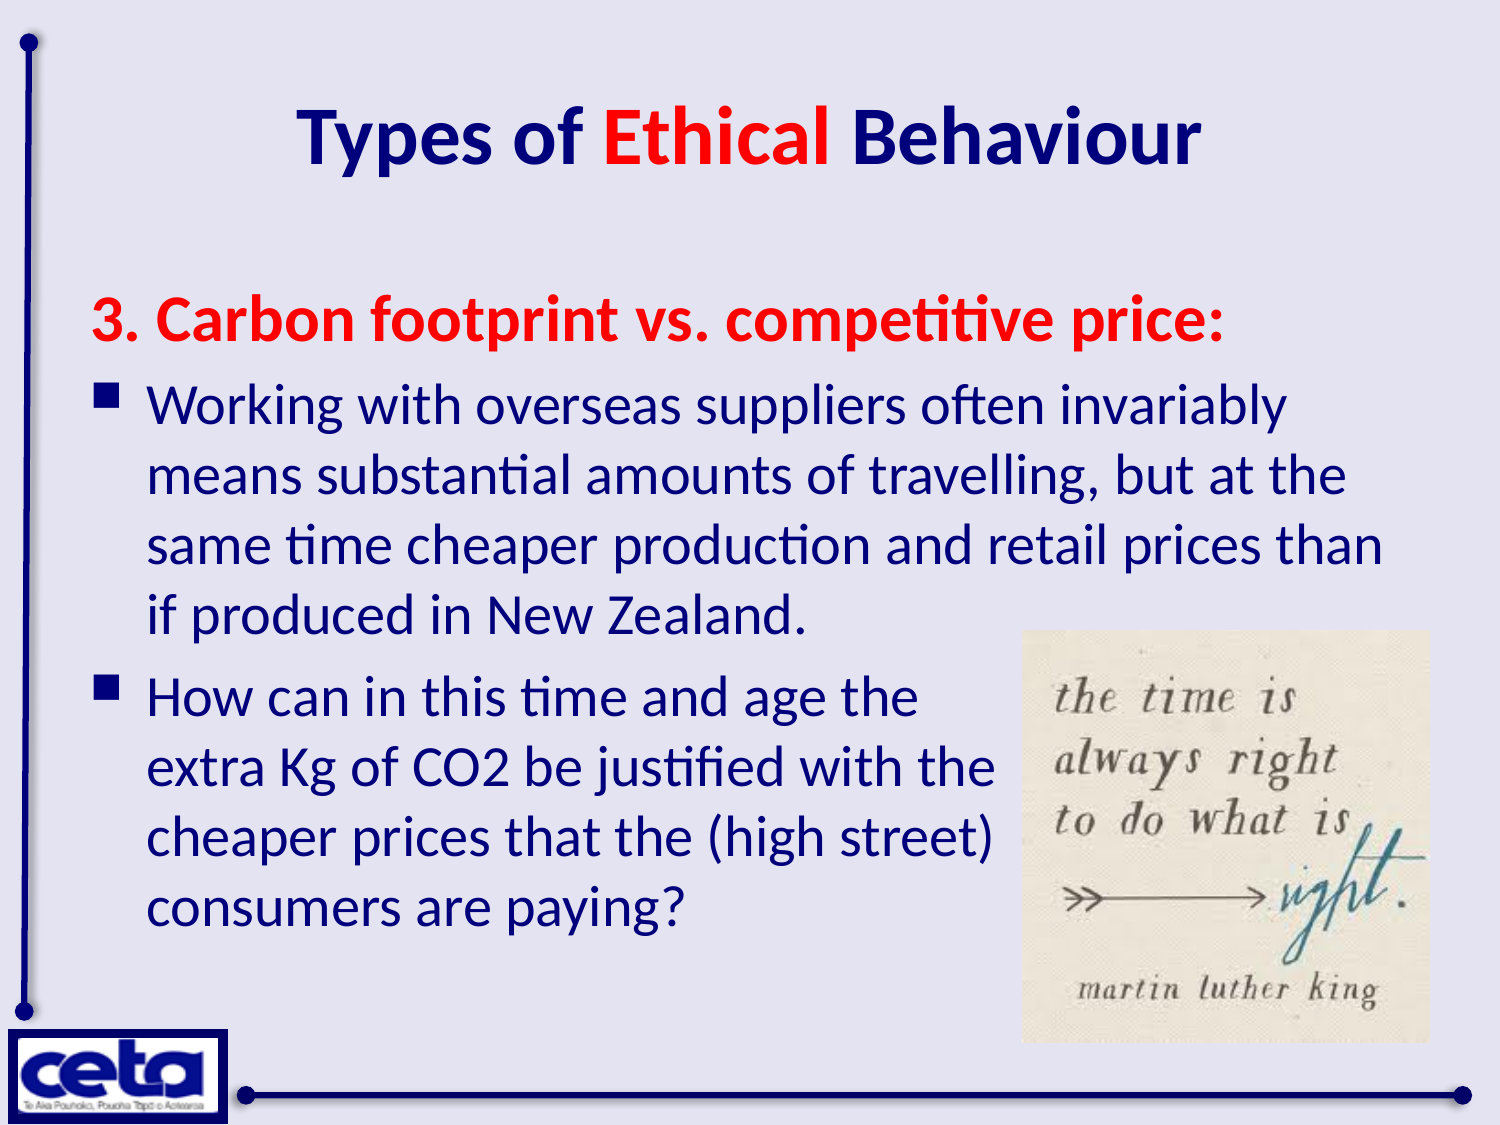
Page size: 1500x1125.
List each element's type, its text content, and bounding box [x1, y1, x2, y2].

title Types of Ethical Behaviour [76, 42, 1424, 220]
picture [1022, 630, 1430, 1044]
picture [18, 1038, 218, 1114]
list 3. Carbon footprint vs. competitive price: Working with overseas suppliers often invariably means substantial amounts of travelling, but at the same time cheaper production and retail prices than if produced in New Zealand. How can in this time and age the extra Kg of CO2 be justified with the cheaper prices that the (high street) consumers are paying? [75, 267, 1425, 965]
